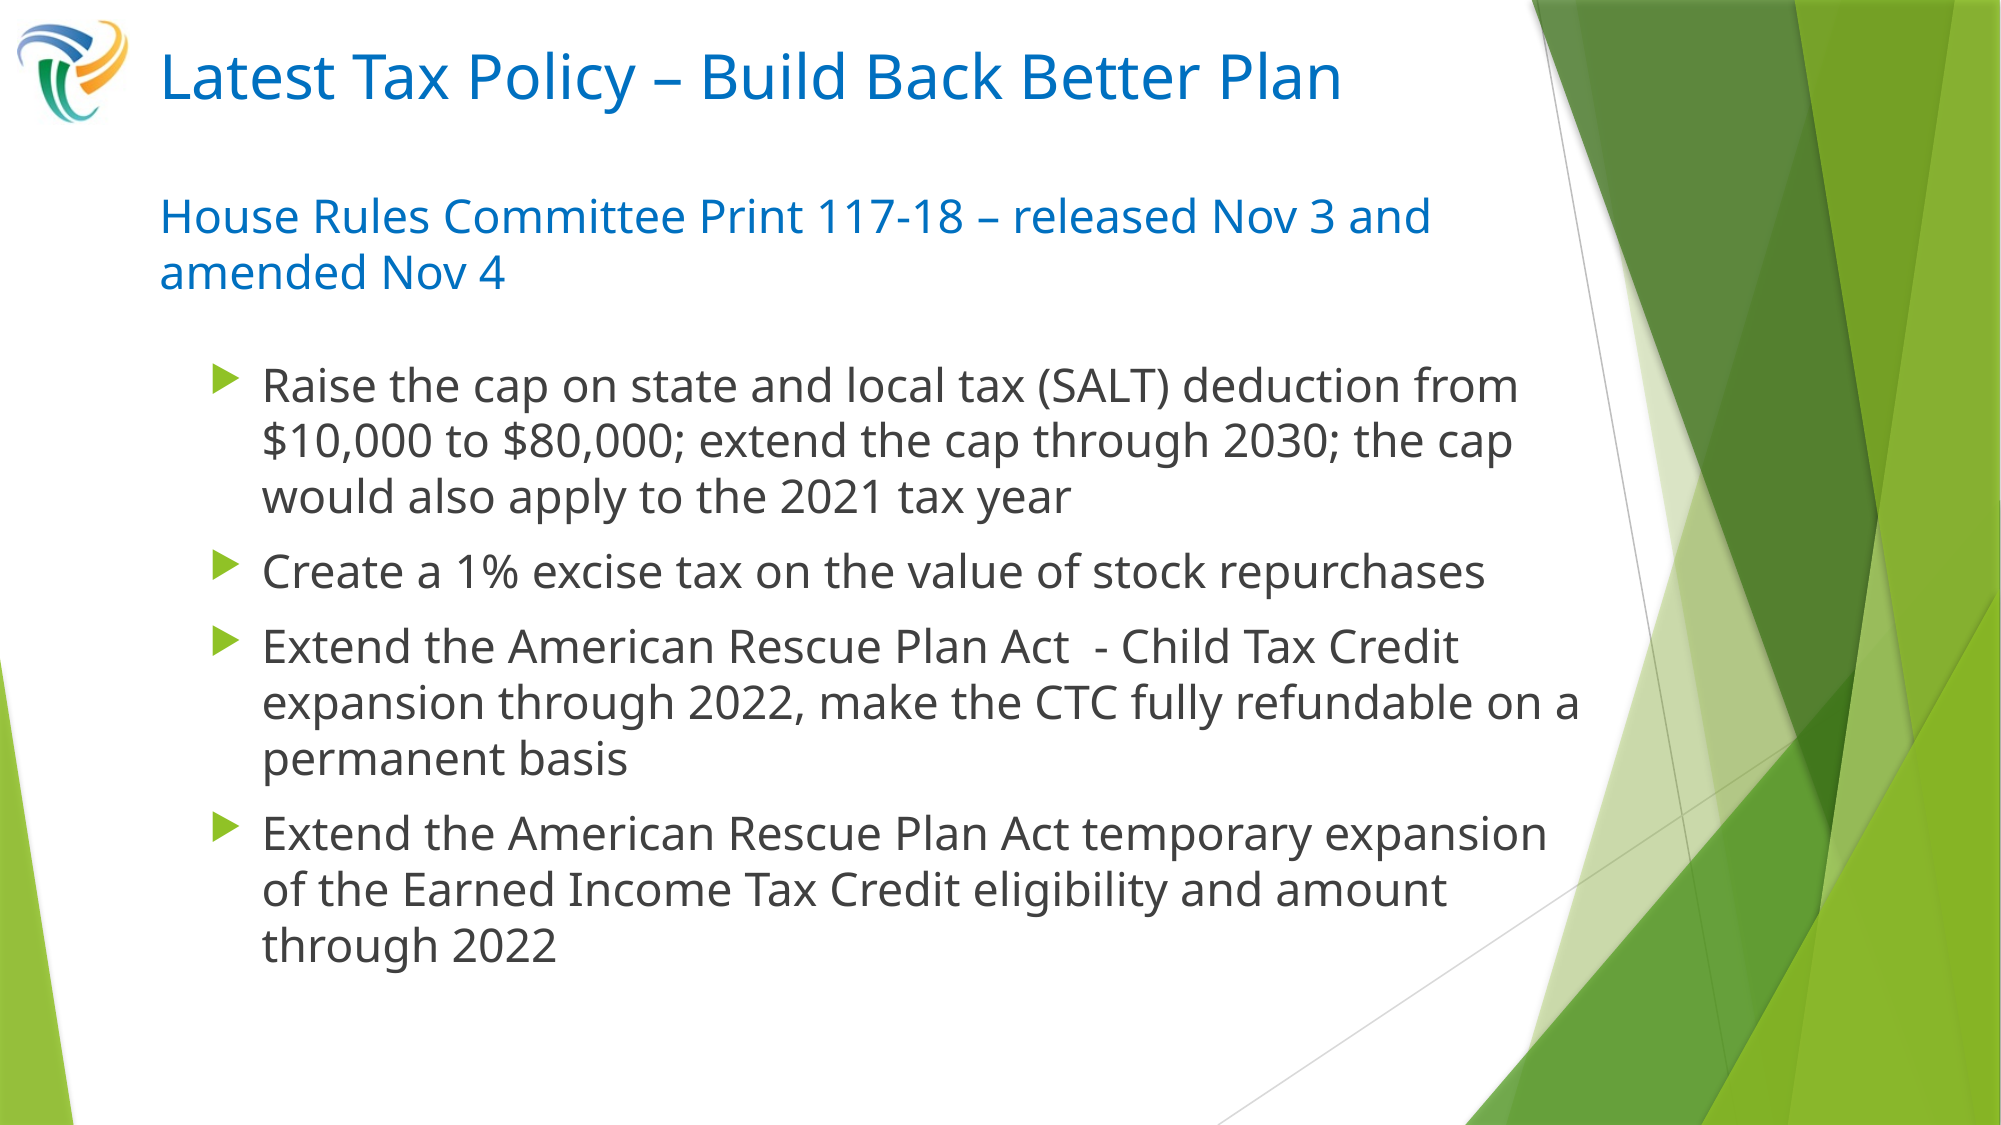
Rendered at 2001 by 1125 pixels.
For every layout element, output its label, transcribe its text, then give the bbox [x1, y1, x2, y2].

picture [17, 19, 130, 125]
title Latest Tax Policy – Build Back Better Plan House Rules Committee Print 117-18 – released Nov 3 and amended Nov 4 [144, 29, 1487, 312]
list Raise the cap on state and local tax (SALT) deduction from $10,000 to $80,000; extend the cap through 2030; the cap would also apply to the 2021 tax year Create a 1% excise tax on the value of stock repurchases Extend the American Rescue Plan Act - Child Tax Credit expansion through 2022, make the CTC fully refundable on a permanent basis Extend the American Rescue Plan Act temporary expansion of the Earned Income Tax Credit eligibility and amount through 2022 [194, 348, 1605, 985]
